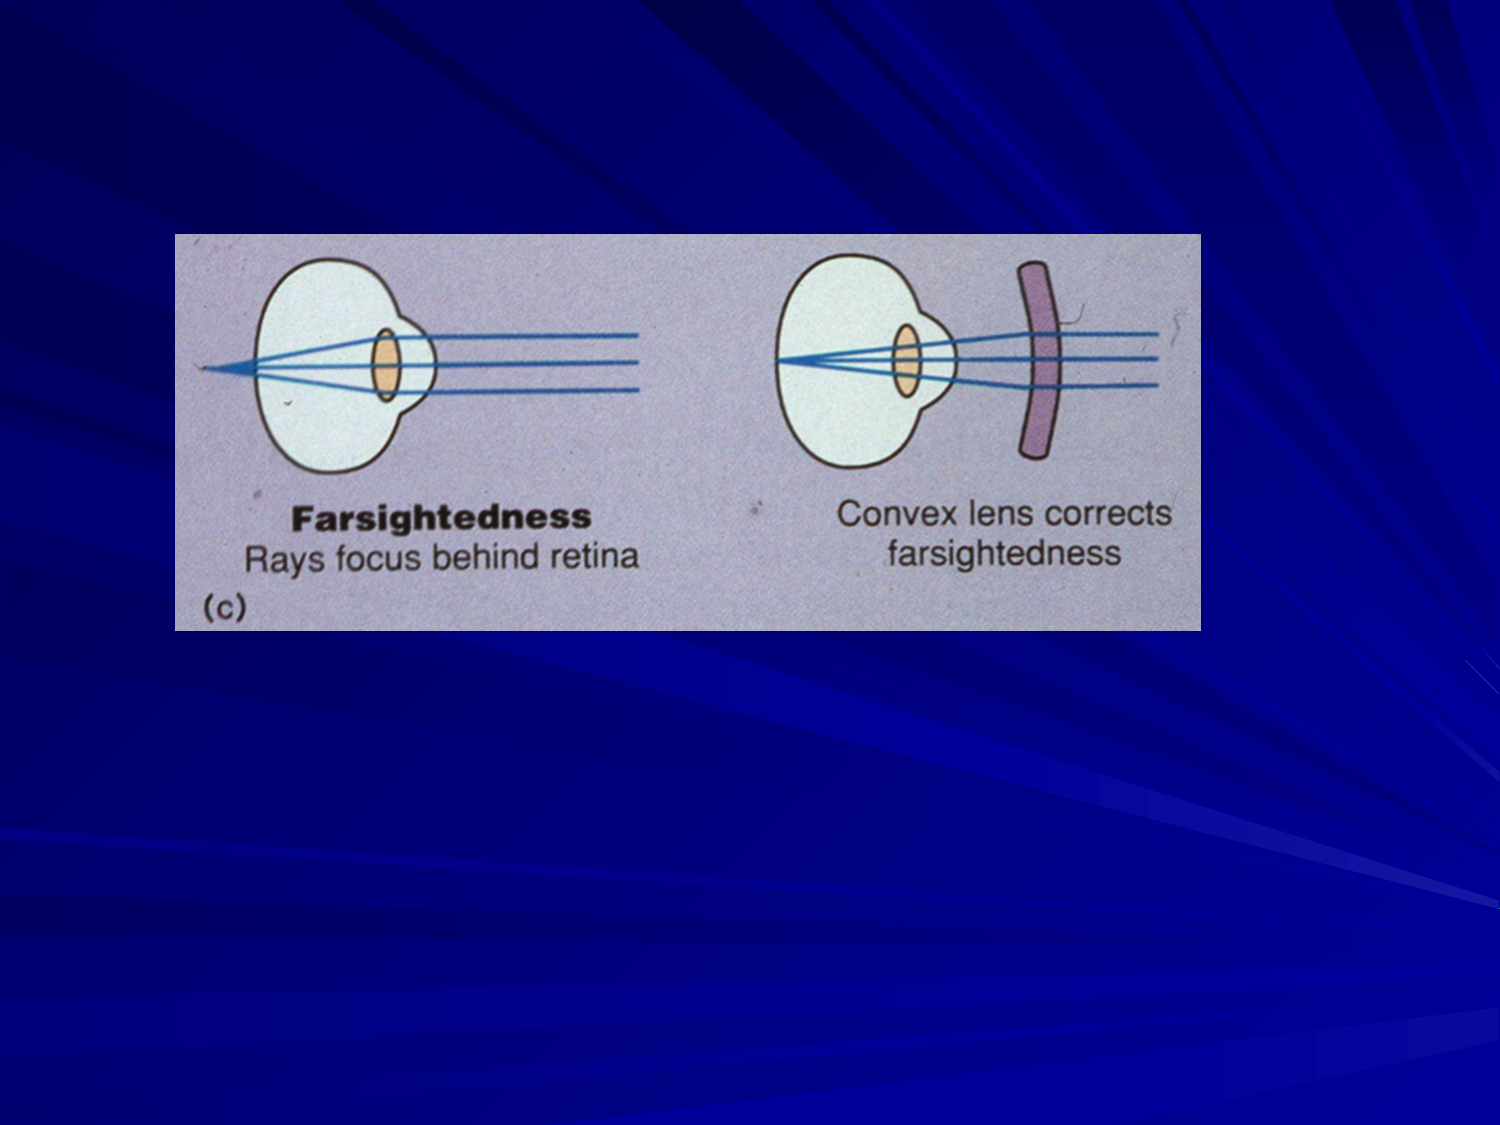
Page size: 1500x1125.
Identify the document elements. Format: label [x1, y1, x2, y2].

picture [175, 234, 1201, 631]
